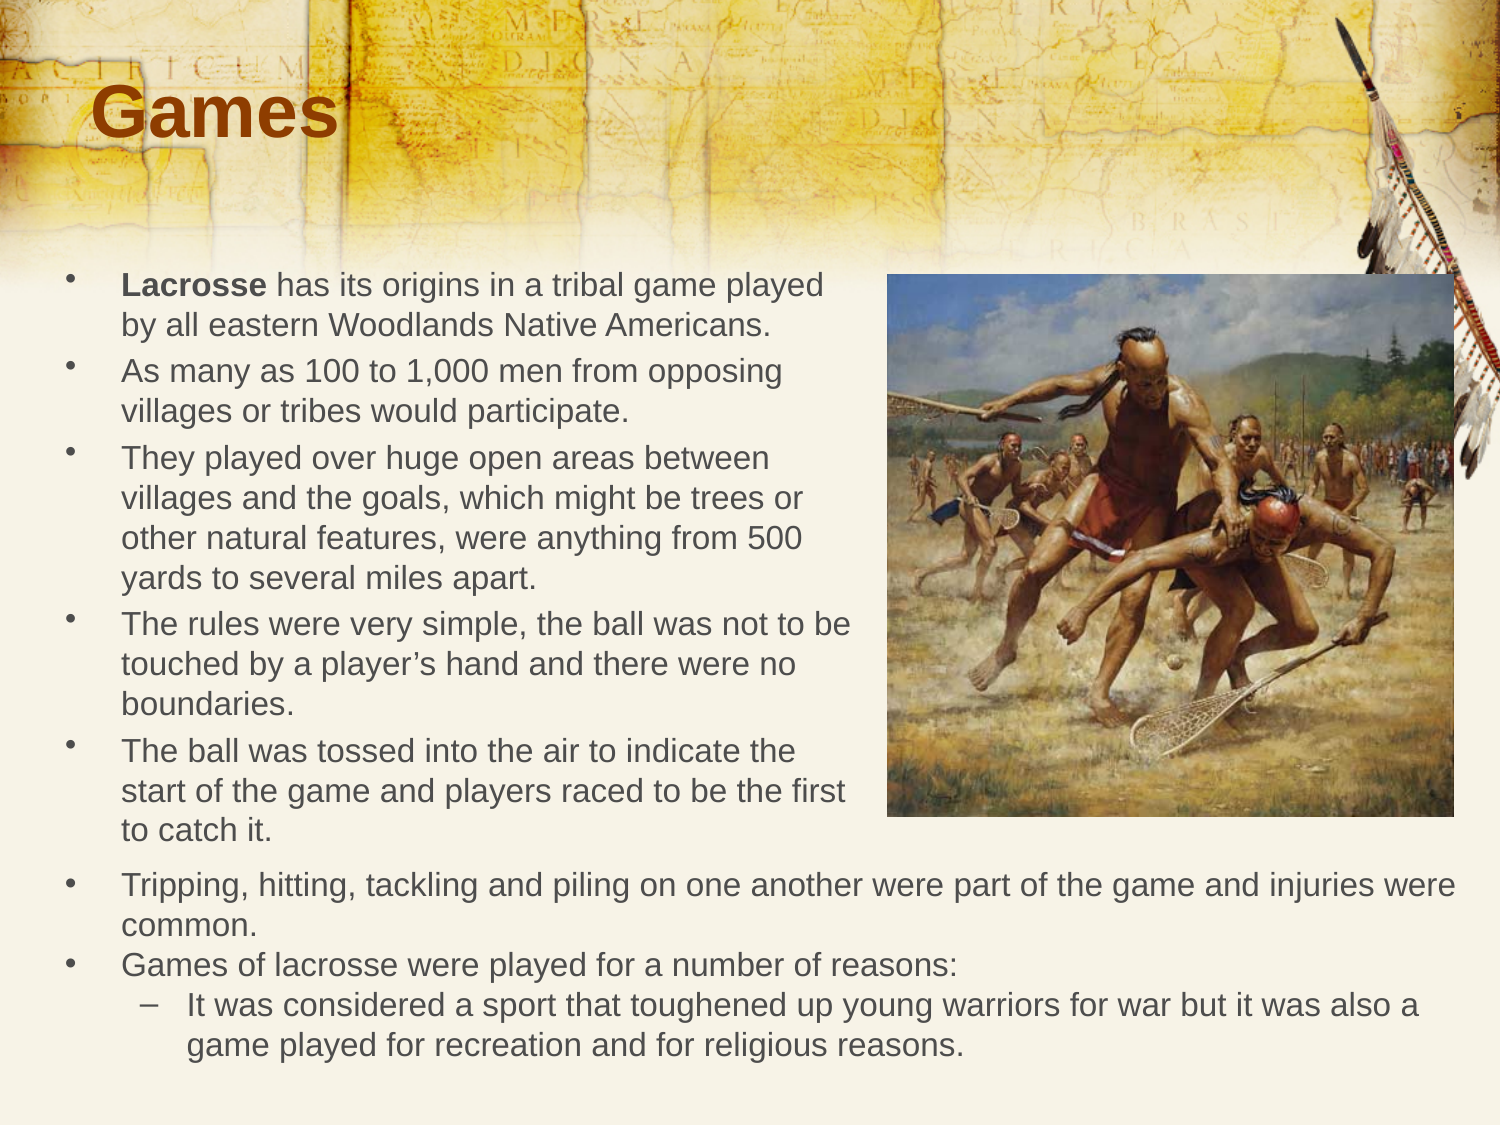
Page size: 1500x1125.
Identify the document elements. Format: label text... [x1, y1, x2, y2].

title Games [74, 66, 1282, 150]
list Lacrosse has its origins in a tribal game played by all eastern Woodlands Native Americans. As many as 100 to 1,000 men from opposing villages or tribes would participate. They played over huge open areas between villages and the goals, which might be trees or other natural features, were anything from 500 yards to several miles apart. The rules were very simple, the ball was not to be touched by a player’s hand and there were no boundaries. The ball was tossed into the air to indicate the start of the game and players raced to be the first to catch it. [49, 255, 876, 855]
picture [0, 0, 1500, 1125]
text_box Tripping, hitting, tackling and piling on one another were part of the game and injuries were common. Games of lacrosse were played for a number of reasons: It was considered a sport that toughened up young warriors for war but it was also a game played for recreation and for religious reasons. [49, 855, 1475, 1070]
